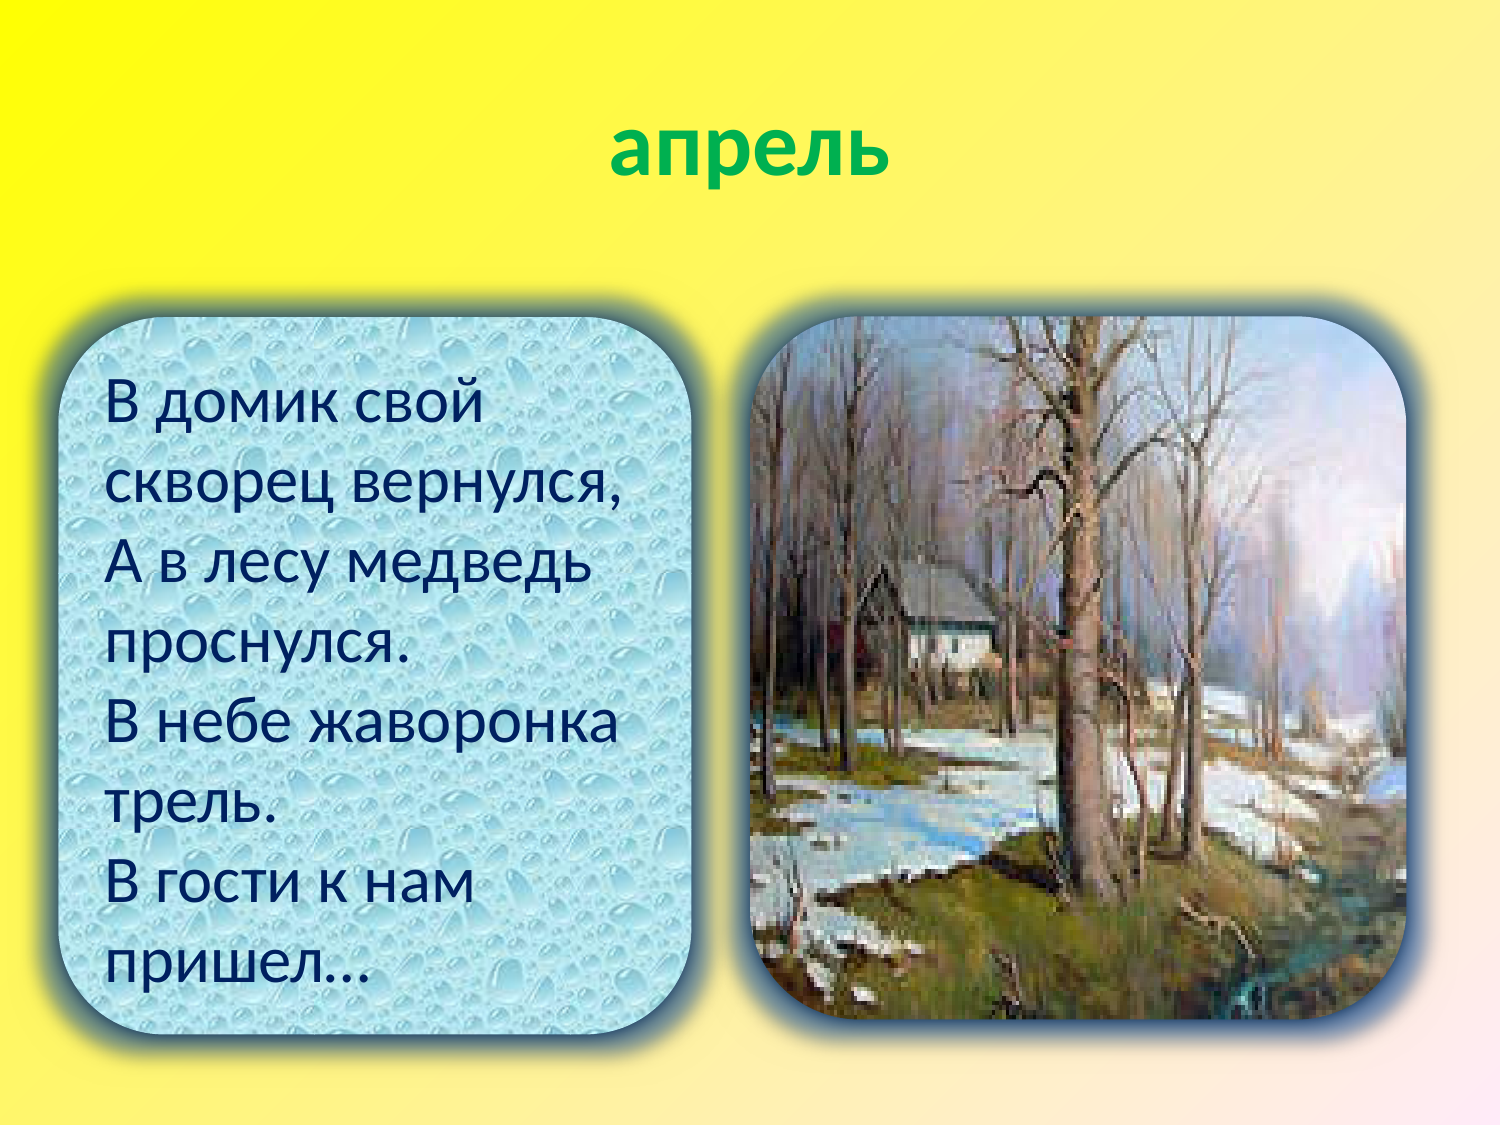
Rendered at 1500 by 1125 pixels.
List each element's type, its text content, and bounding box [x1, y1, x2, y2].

title апрель [75, 45, 1425, 233]
text_box В домик свой скворец вернулся, А в лесу медведь проснулся. В небе жаворонка трель. В гости к нам пришел… [58, 317, 692, 1035]
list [749, 316, 1407, 1020]
